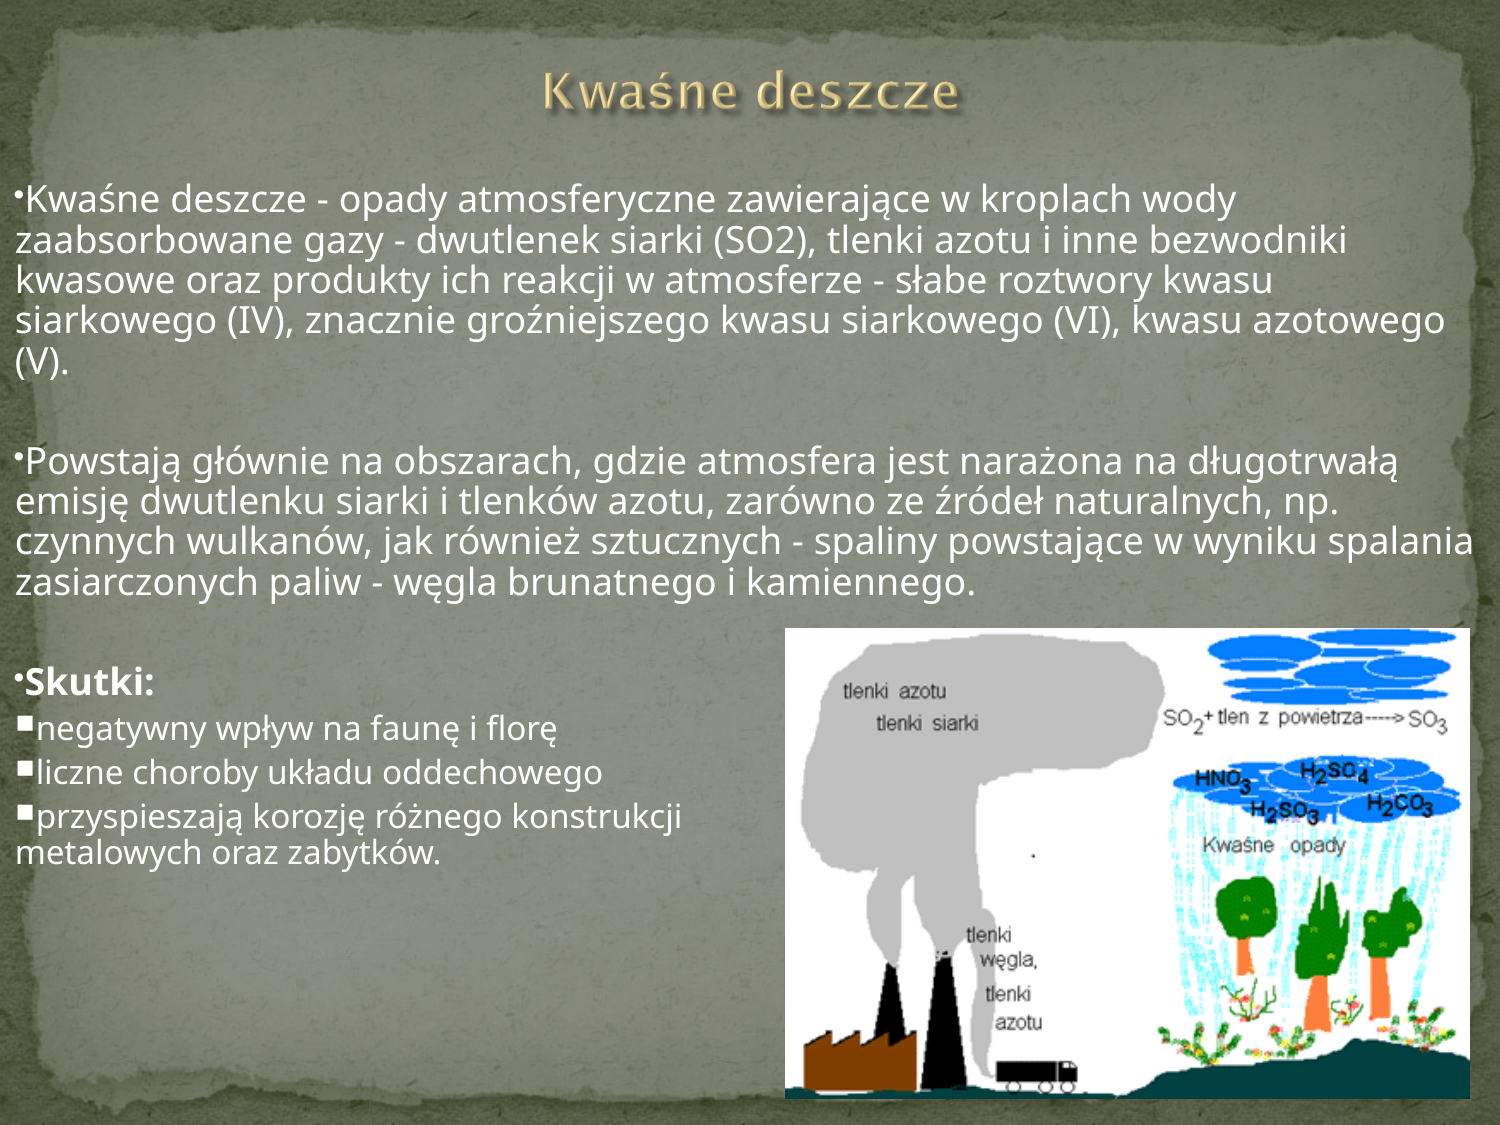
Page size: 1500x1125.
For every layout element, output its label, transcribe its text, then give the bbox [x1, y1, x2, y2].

picture [112, 30, 1390, 169]
text_box Kwaśne deszcze - opady atmosferyczne zawierające w kroplach wody zaabsorbowane gazy - dwutlenek siarki (SO2), tlenki azotu i inne bezwodniki kwasowe oraz produkty ich reakcji w atmosferze - słabe roztwory kwasu siarkowego (IV), znacznie groźniejszego kwasu siarkowego (VI), kwasu azotowego (V). Powstają głównie na obszarach, gdzie atmosfera jest narażona na długotrwałą emisję dwutlenku siarki i tlenków azotu, zarówno ze źródeł naturalnych, np. czynnych wulkanów, jak również sztucznych - spaliny powstające w wyniku spalania zasiarczonych paliw - węgla brunatnego i kamiennego. Skutki: negatywny wpływ na faunę i florę liczne choroby układu oddechowego przyspieszają korozję różnego konstrukcji metalowych oraz zabytków. [0, 172, 1500, 1106]
picture [785, 628, 1470, 1099]
